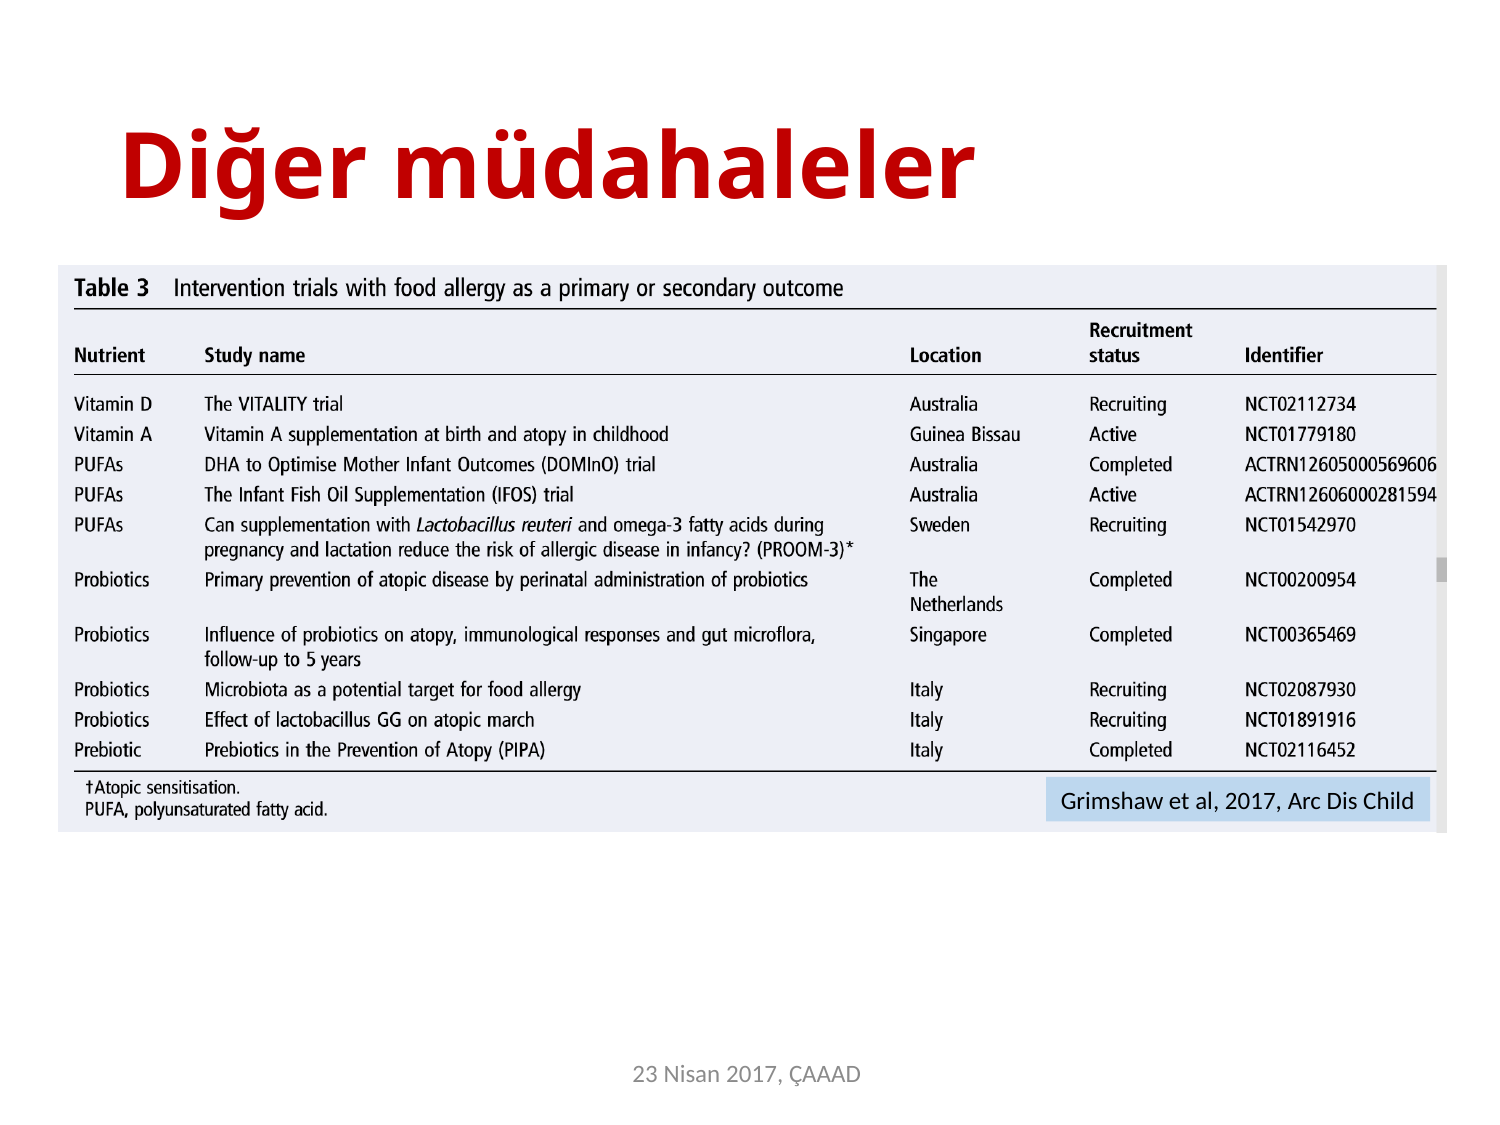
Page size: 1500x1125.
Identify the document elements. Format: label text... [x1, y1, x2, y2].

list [53, 265, 1447, 833]
footer 23 Nisan 2017, ÇAAAD [496, 1042, 1004, 1103]
title Diğer müdahaleler [103, 59, 1397, 265]
